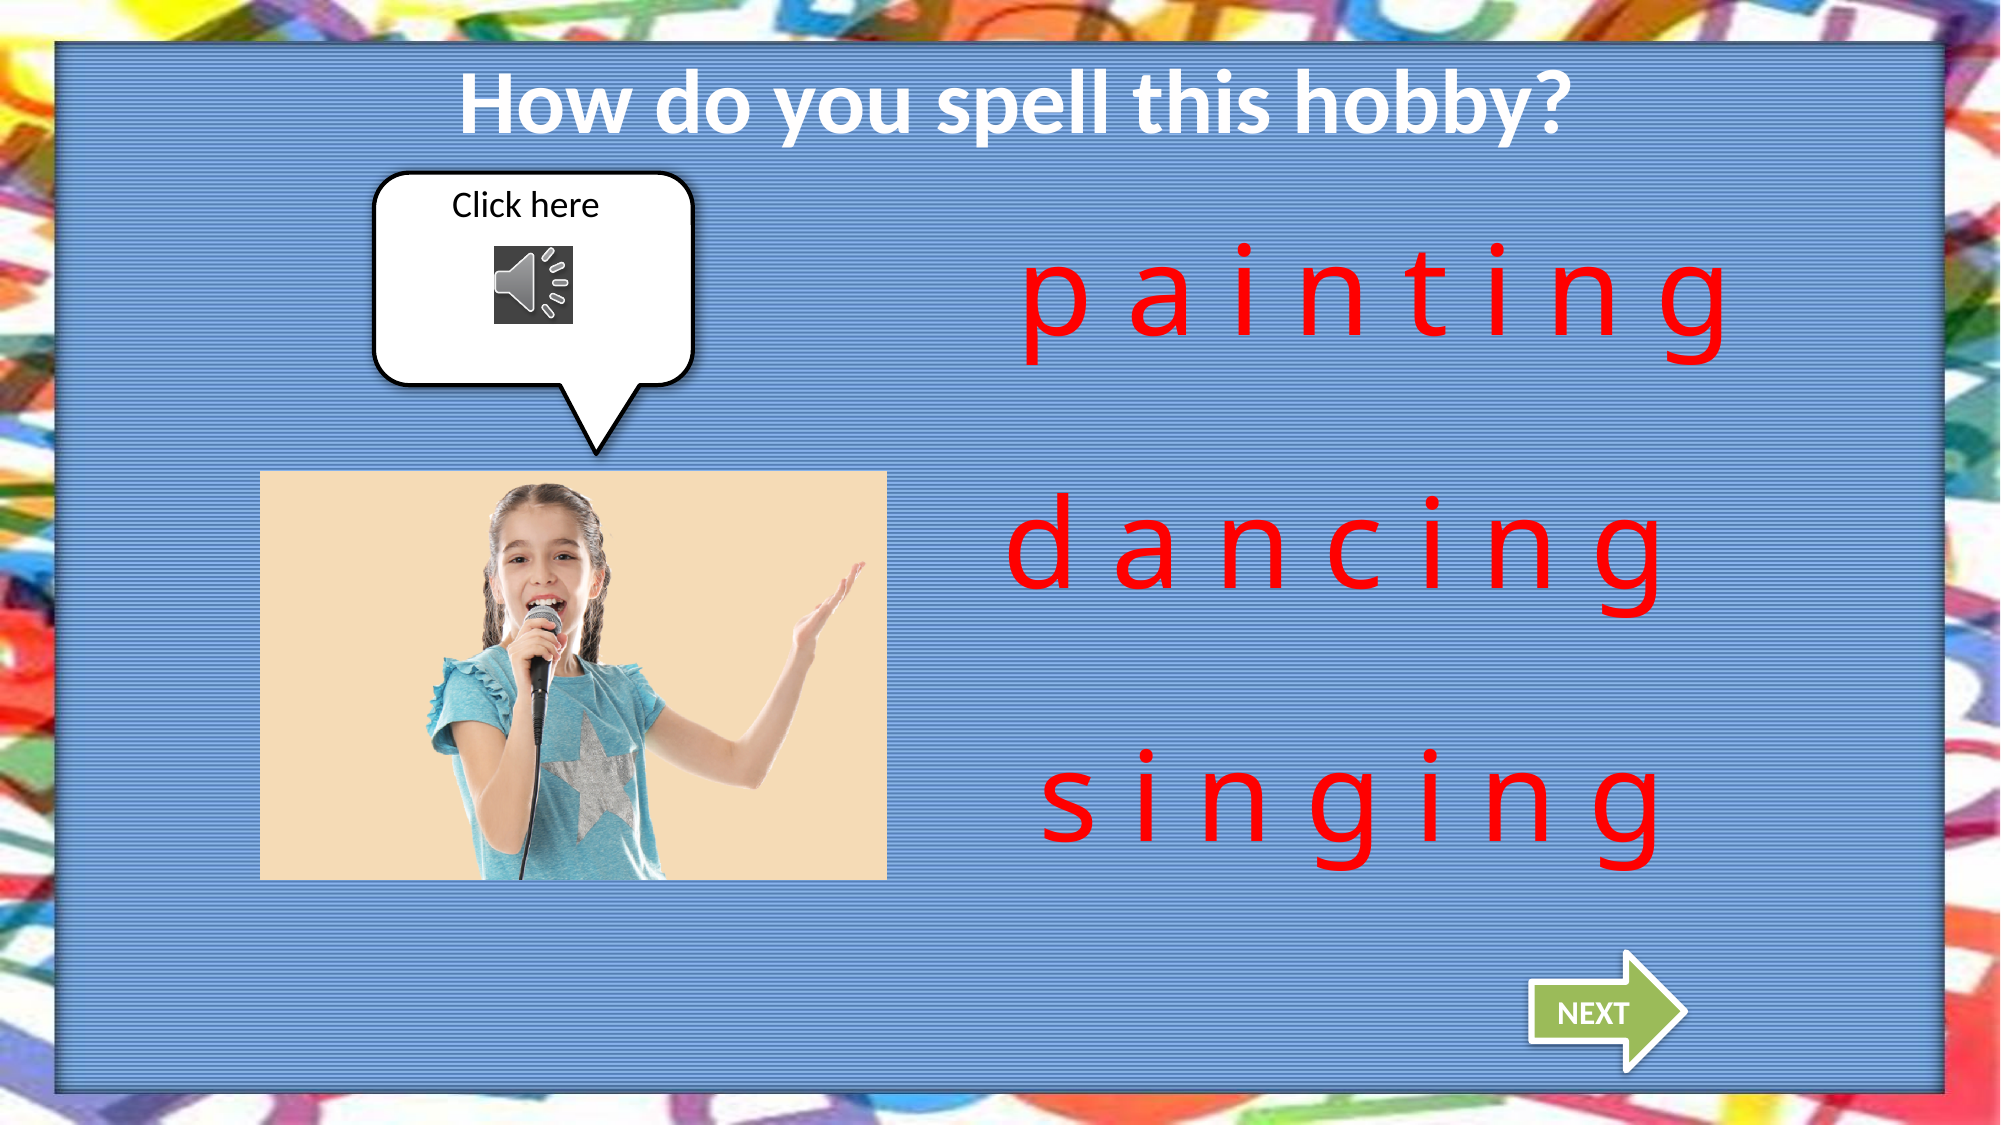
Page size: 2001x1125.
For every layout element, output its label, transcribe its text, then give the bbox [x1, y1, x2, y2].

text_box p a i n t i n g [875, 202, 1875, 368]
text_box d a n c i n g [852, 455, 1818, 621]
text_box Click here [409, 172, 643, 233]
text_box [371, 170, 695, 457]
text_box How do you spell this hobby? [385, 34, 1650, 160]
text_box s i n g i n g [891, 708, 1841, 874]
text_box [259, 471, 887, 881]
picture [0, 0, 2001, 1125]
text_box NEXT [1528, 949, 1689, 1074]
